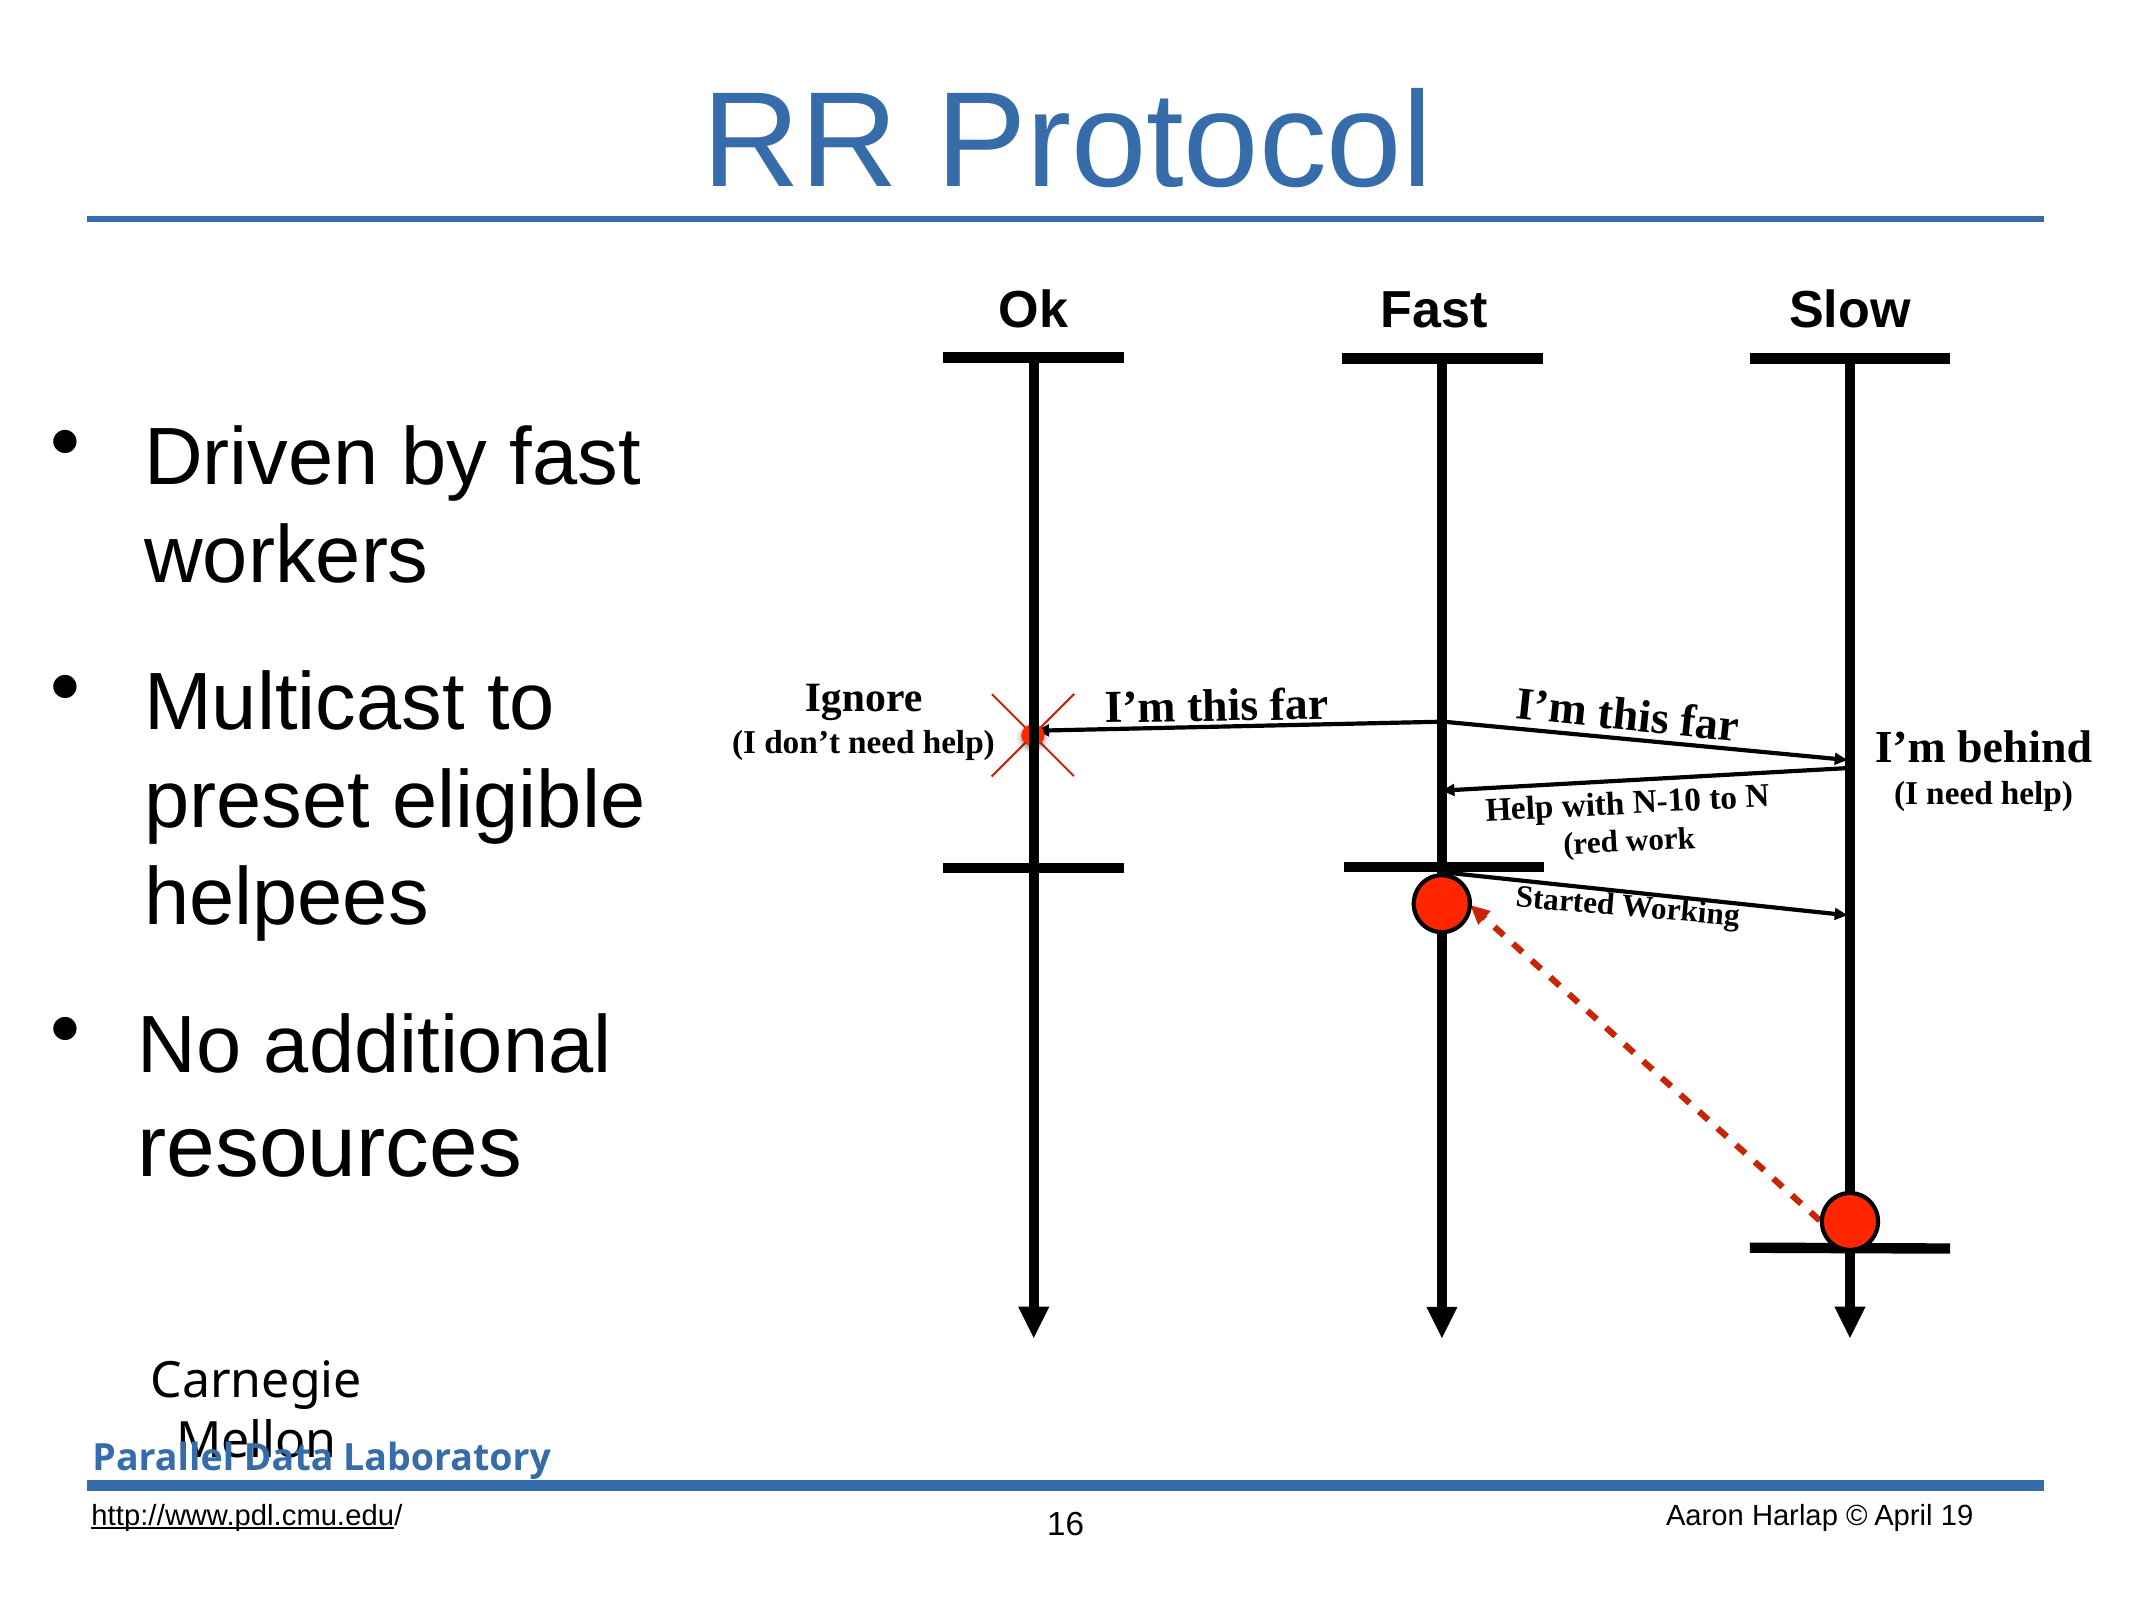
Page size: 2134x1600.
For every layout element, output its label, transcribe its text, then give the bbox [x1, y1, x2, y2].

text_box Ignore (I don’t need help) [710, 657, 938, 773]
list Driven by fast workers Multicast to preset eligible helpees No additional resources [0, 394, 655, 1335]
text_box I’m behind (I need help) [1959, 702, 2118, 827]
title RR Protocol [3, 41, 2132, 224]
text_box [943, 261, 1951, 1339]
slide_number 16 [1037, 1493, 1094, 1548]
